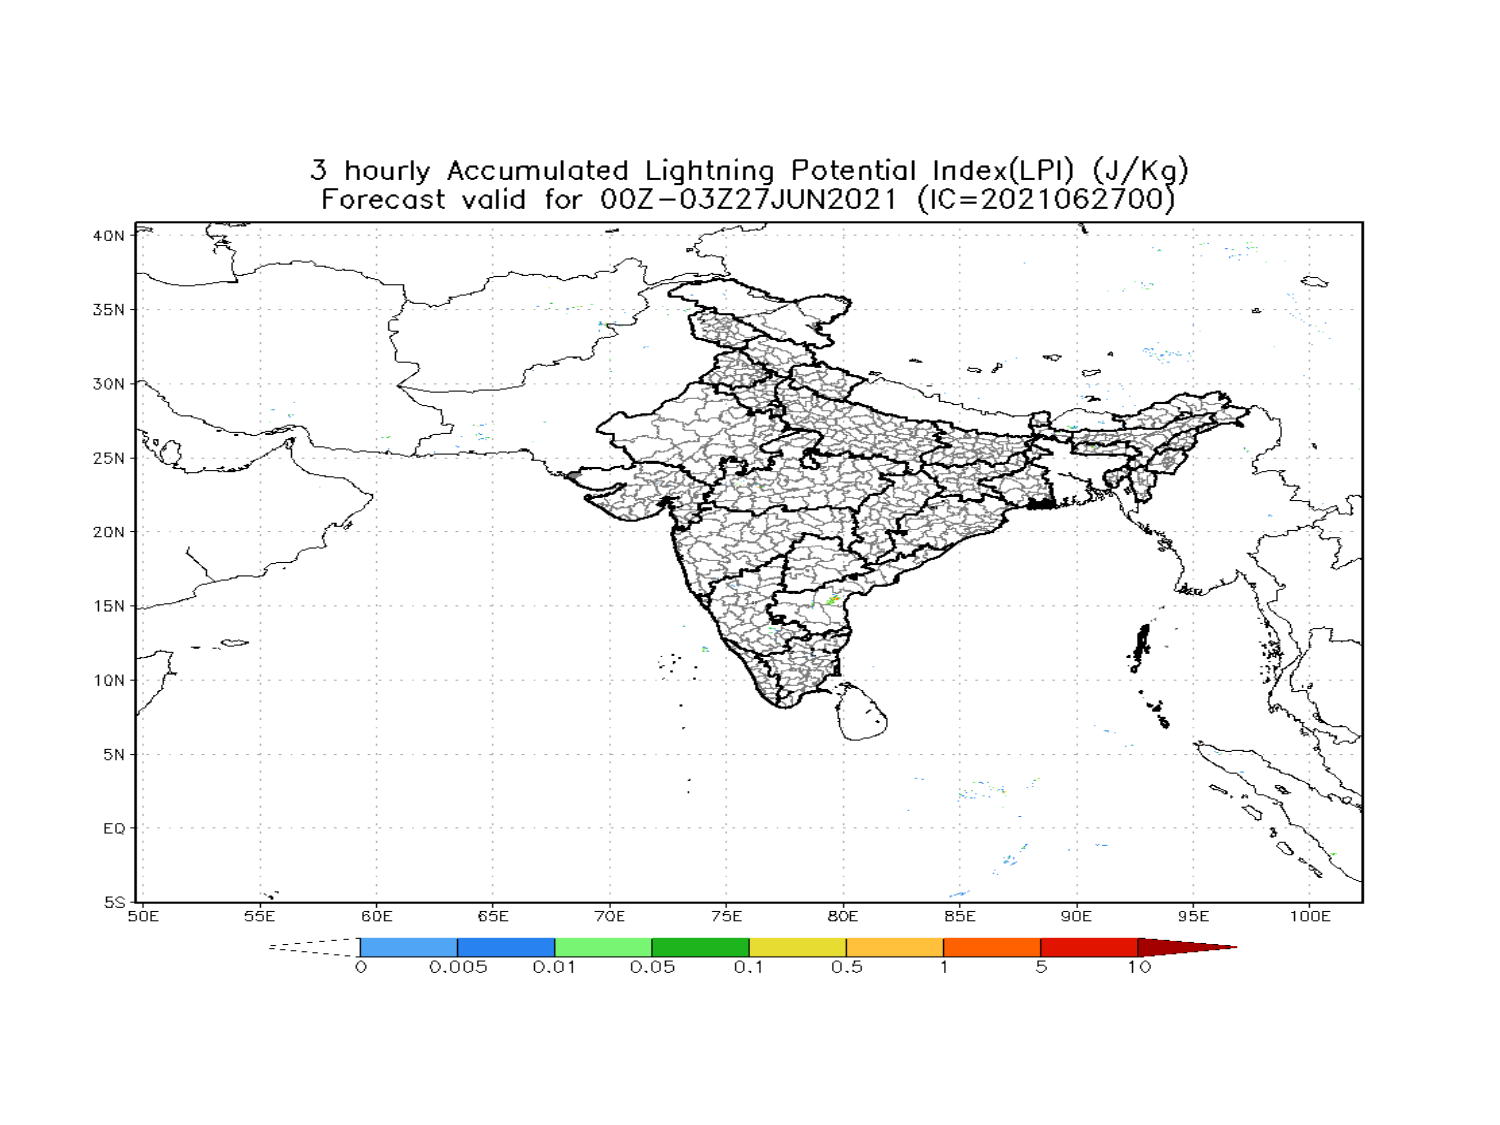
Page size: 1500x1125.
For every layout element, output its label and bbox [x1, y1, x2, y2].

picture [74, 149, 1426, 976]
